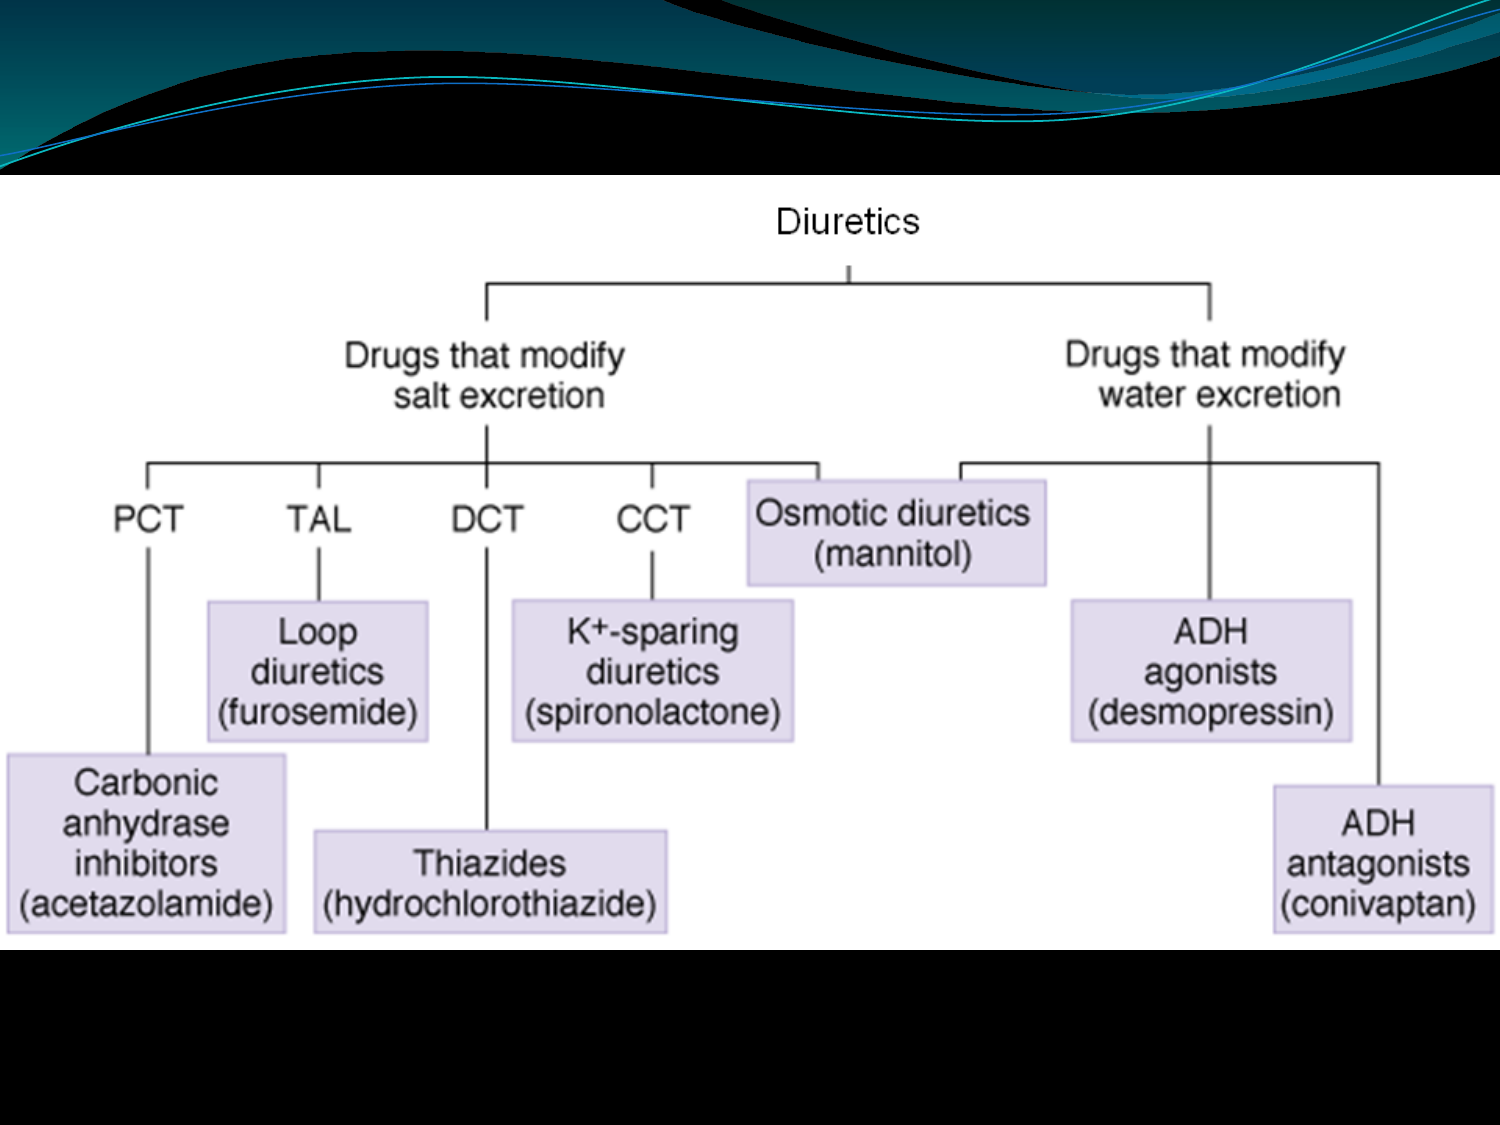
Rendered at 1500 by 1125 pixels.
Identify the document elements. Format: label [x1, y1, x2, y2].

picture [0, 175, 1500, 950]
text_box [25, 0, 956, 174]
